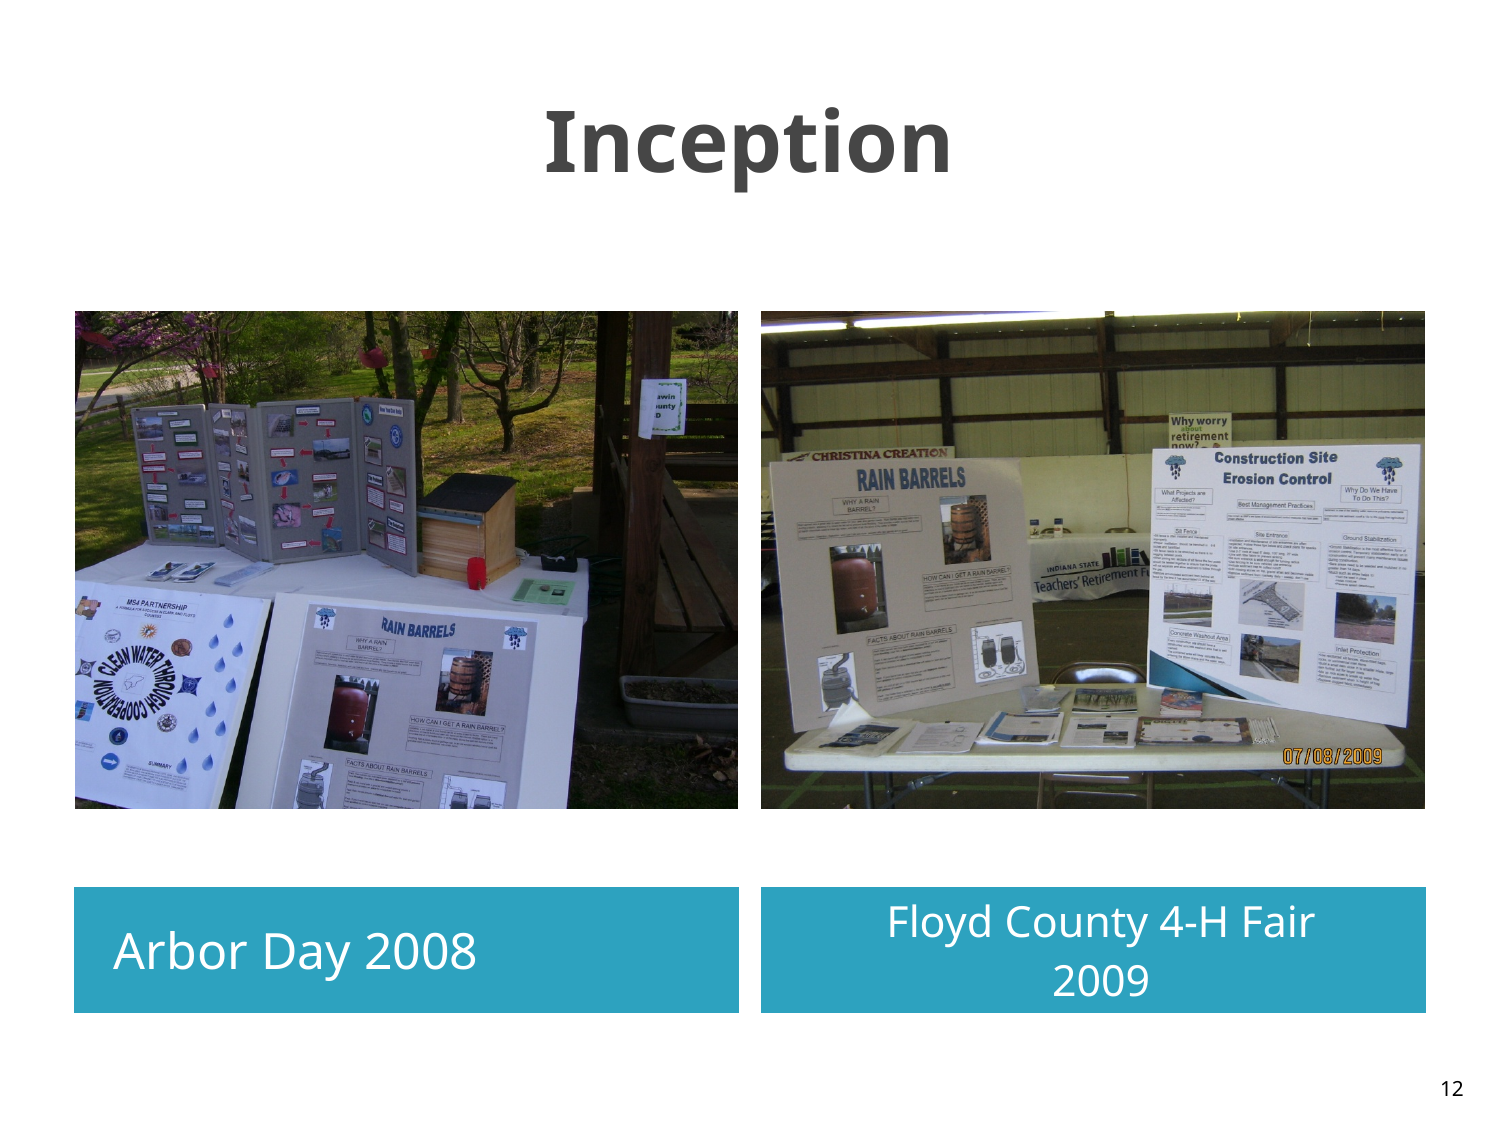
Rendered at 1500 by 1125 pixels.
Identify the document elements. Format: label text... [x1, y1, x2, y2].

title Inception [75, 44, 1425, 233]
list Arbor Day 2008 [74, 887, 739, 1013]
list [74, 311, 738, 810]
slide_number 12 [1418, 1051, 1479, 1112]
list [761, 311, 1426, 810]
list Floyd County 4-H Fair 2009 [761, 887, 1426, 1013]
